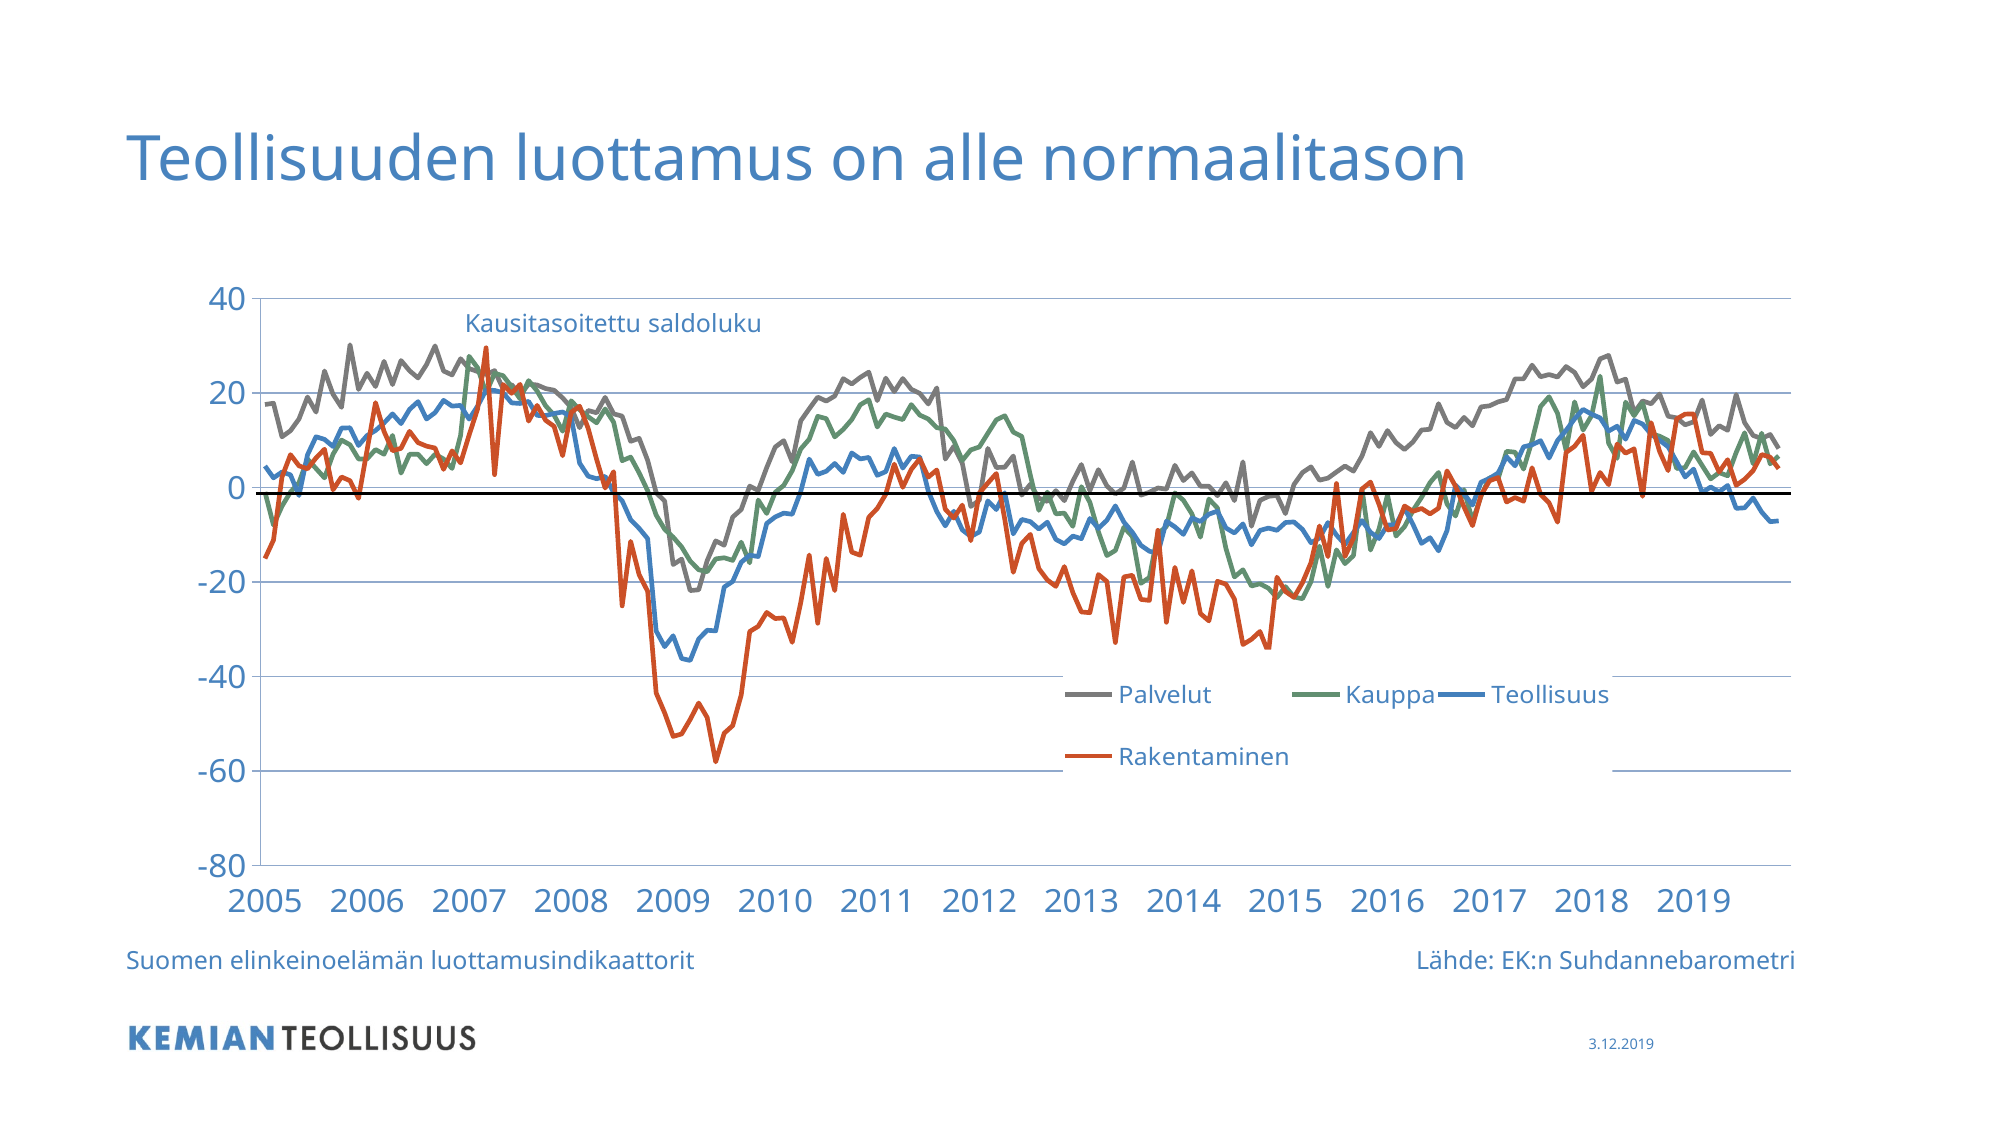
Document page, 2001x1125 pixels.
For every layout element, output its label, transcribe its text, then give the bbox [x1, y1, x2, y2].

list Lähde: EK:n Suhdannebarometri [1046, 933, 1803, 988]
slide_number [1557, 1035, 1686, 1065]
title Teollisuuden luottamus on alle normaalitason [126, 118, 1868, 266]
list Suomen elinkeinoelämän luottamusindikaattorit [125, 932, 830, 988]
chart [126, 271, 1870, 922]
picture [126, 1009, 477, 1052]
